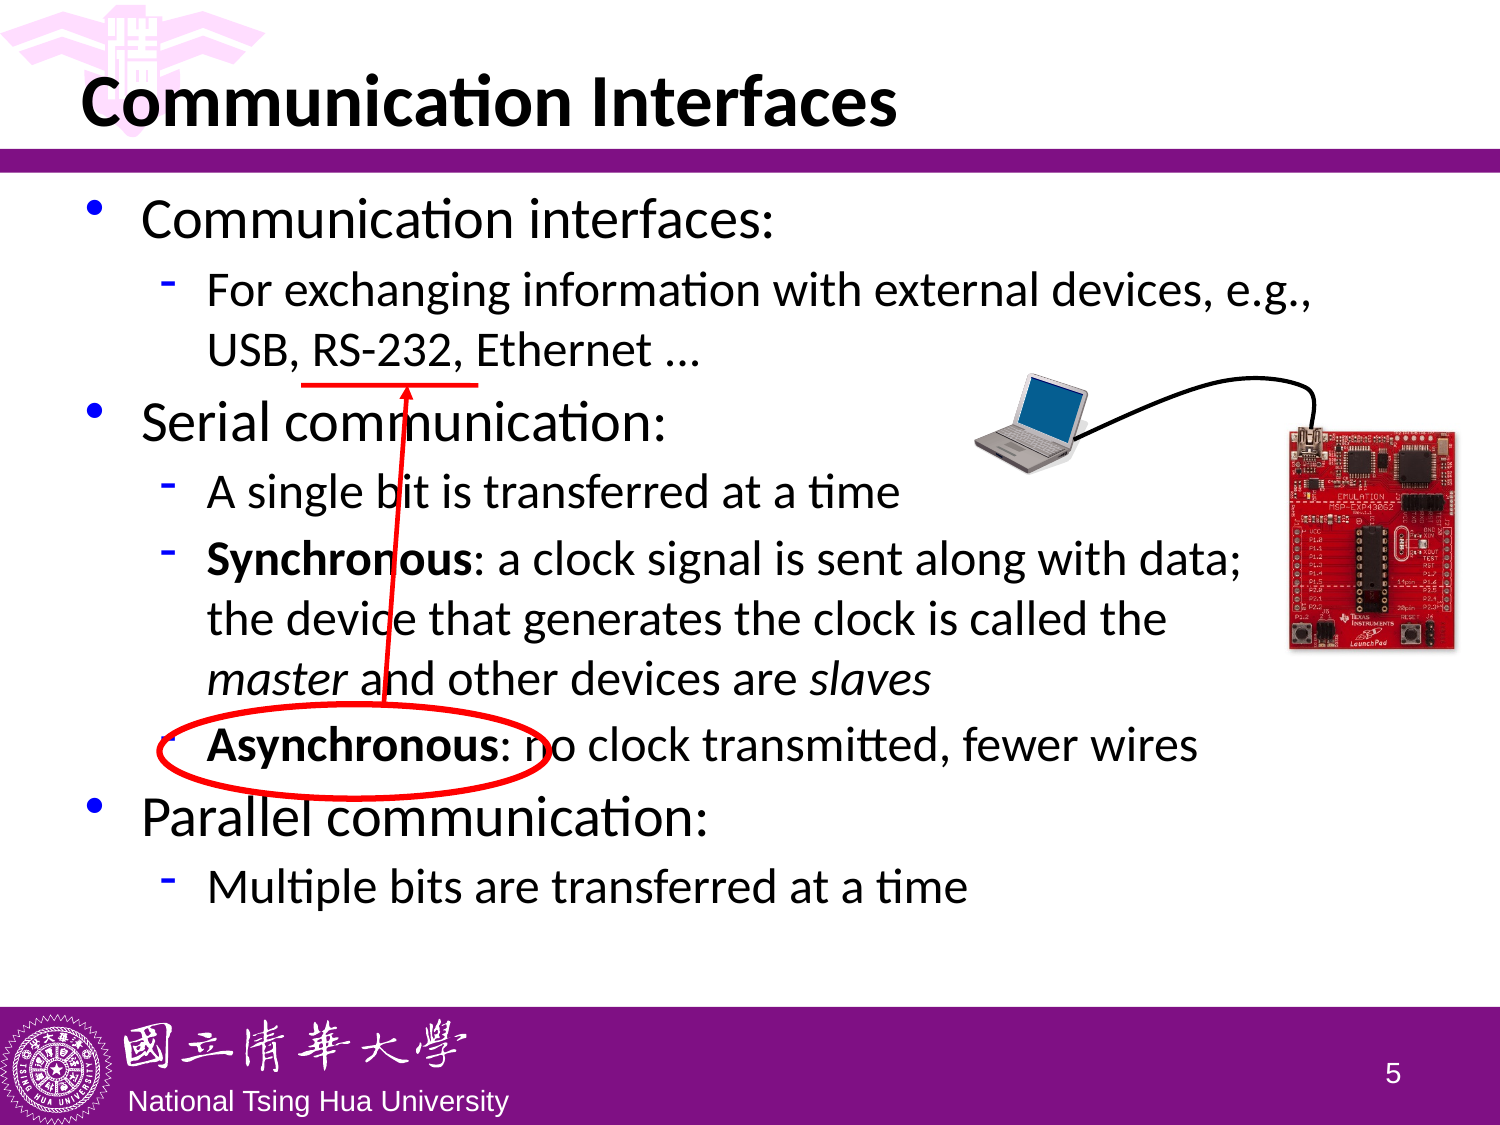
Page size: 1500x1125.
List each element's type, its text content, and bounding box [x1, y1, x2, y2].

list Communication interfaces: For exchanging information with external devices, e.g., USB, RS-232, Ethernet ... Serial communication: A single bit is transferred at a time Synchronous: a clock signal is sent along with data; the device that generates the clock is called the master and other devices are slaves Asynchronous: no clock transmitted, fewer wires Parallel communication: Multiple bits are transferred at a time [69, 172, 1412, 988]
text_box [383, 385, 413, 705]
title Communication Interfaces [66, 37, 1413, 149]
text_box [974, 373, 1463, 657]
text_box [159, 704, 550, 799]
slide_number 4 [1104, 1021, 1417, 1097]
